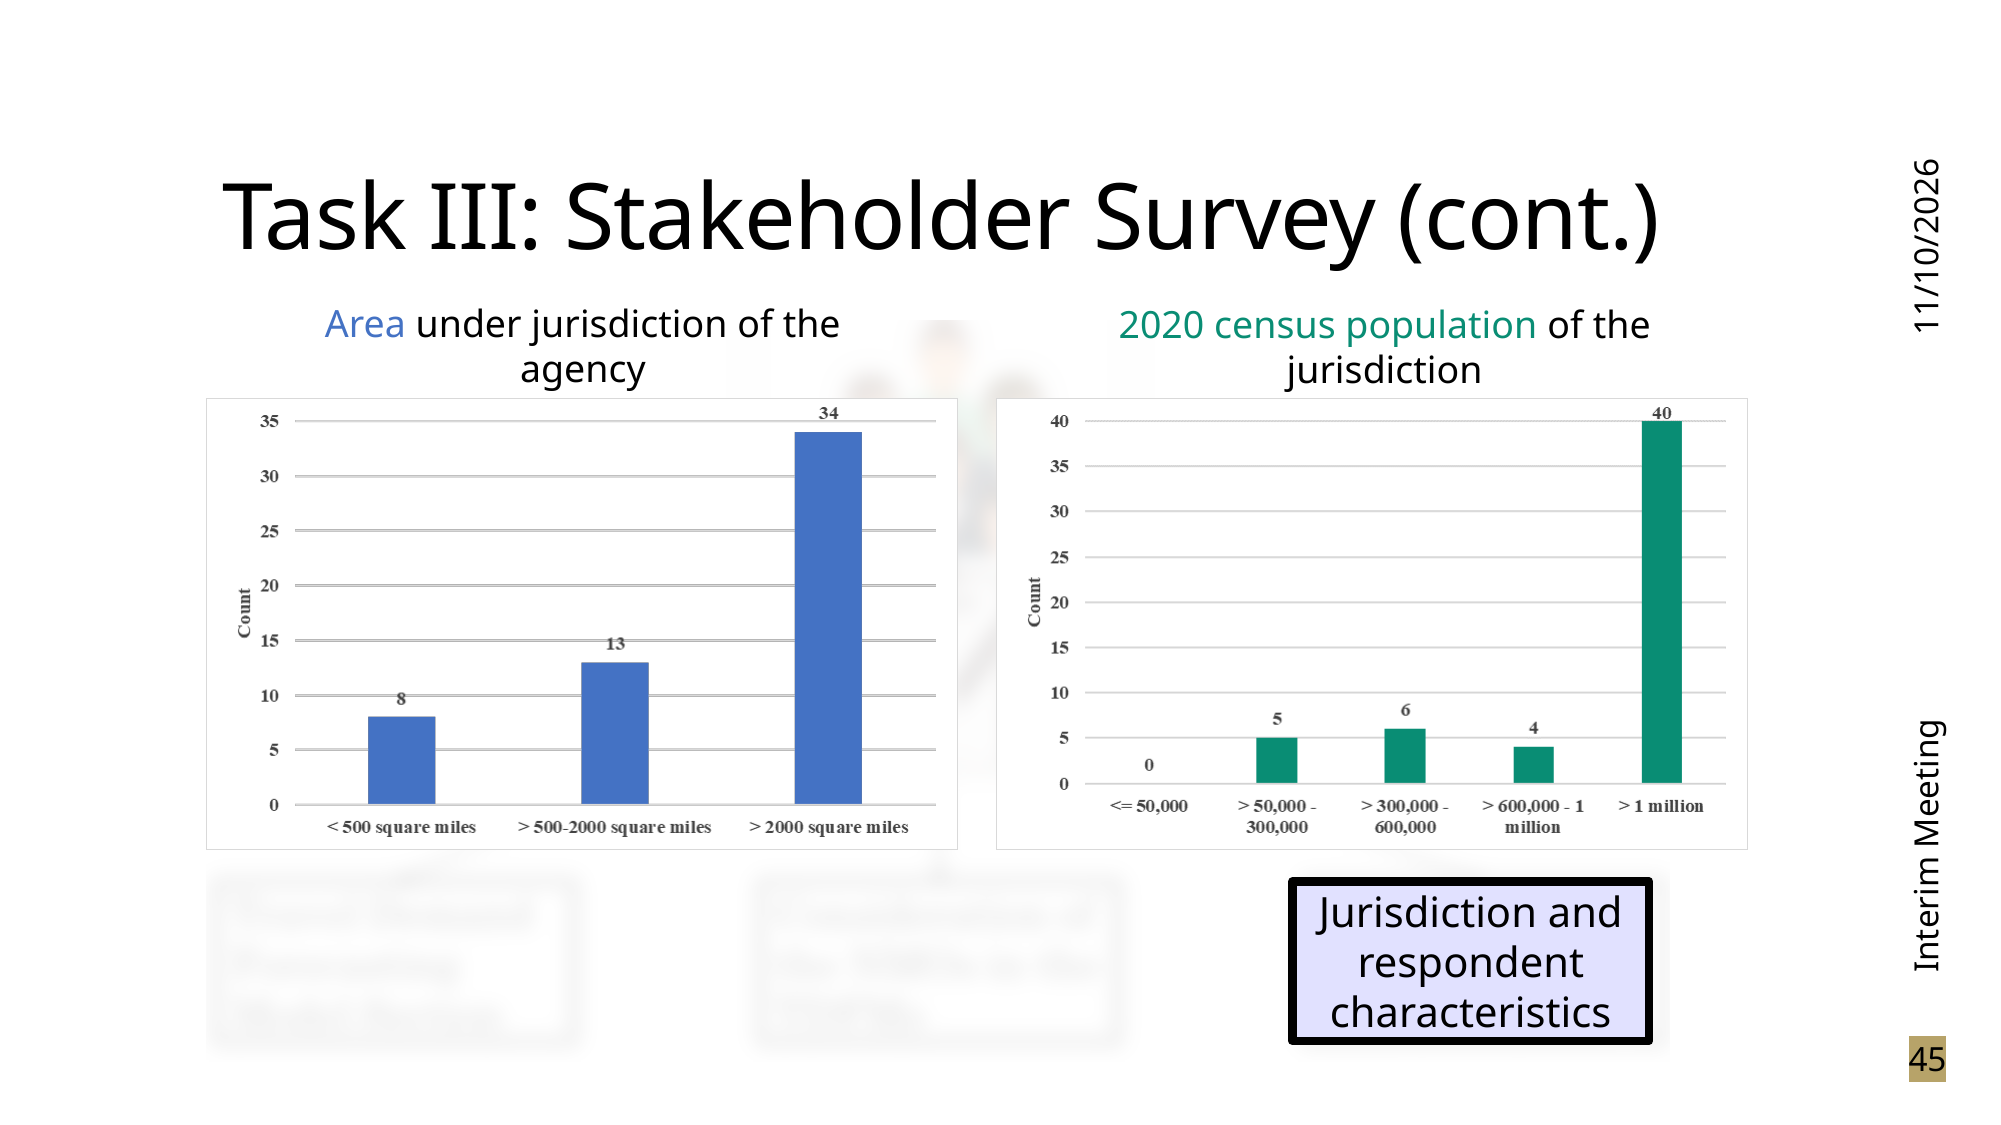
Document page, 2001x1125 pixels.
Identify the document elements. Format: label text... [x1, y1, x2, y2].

text_box 2020 census population of the jurisdiction [1095, 293, 1675, 319]
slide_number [1897, 37, 1958, 351]
picture [206, 319, 1748, 1062]
slide_number 45 [1852, 1012, 2000, 1110]
text_box Area under jurisdiction of the agency [293, 292, 873, 315]
title Task III: Stakeholder Survey (cont.) [206, 60, 1797, 278]
footer Interim Meeting [1897, 400, 1958, 988]
